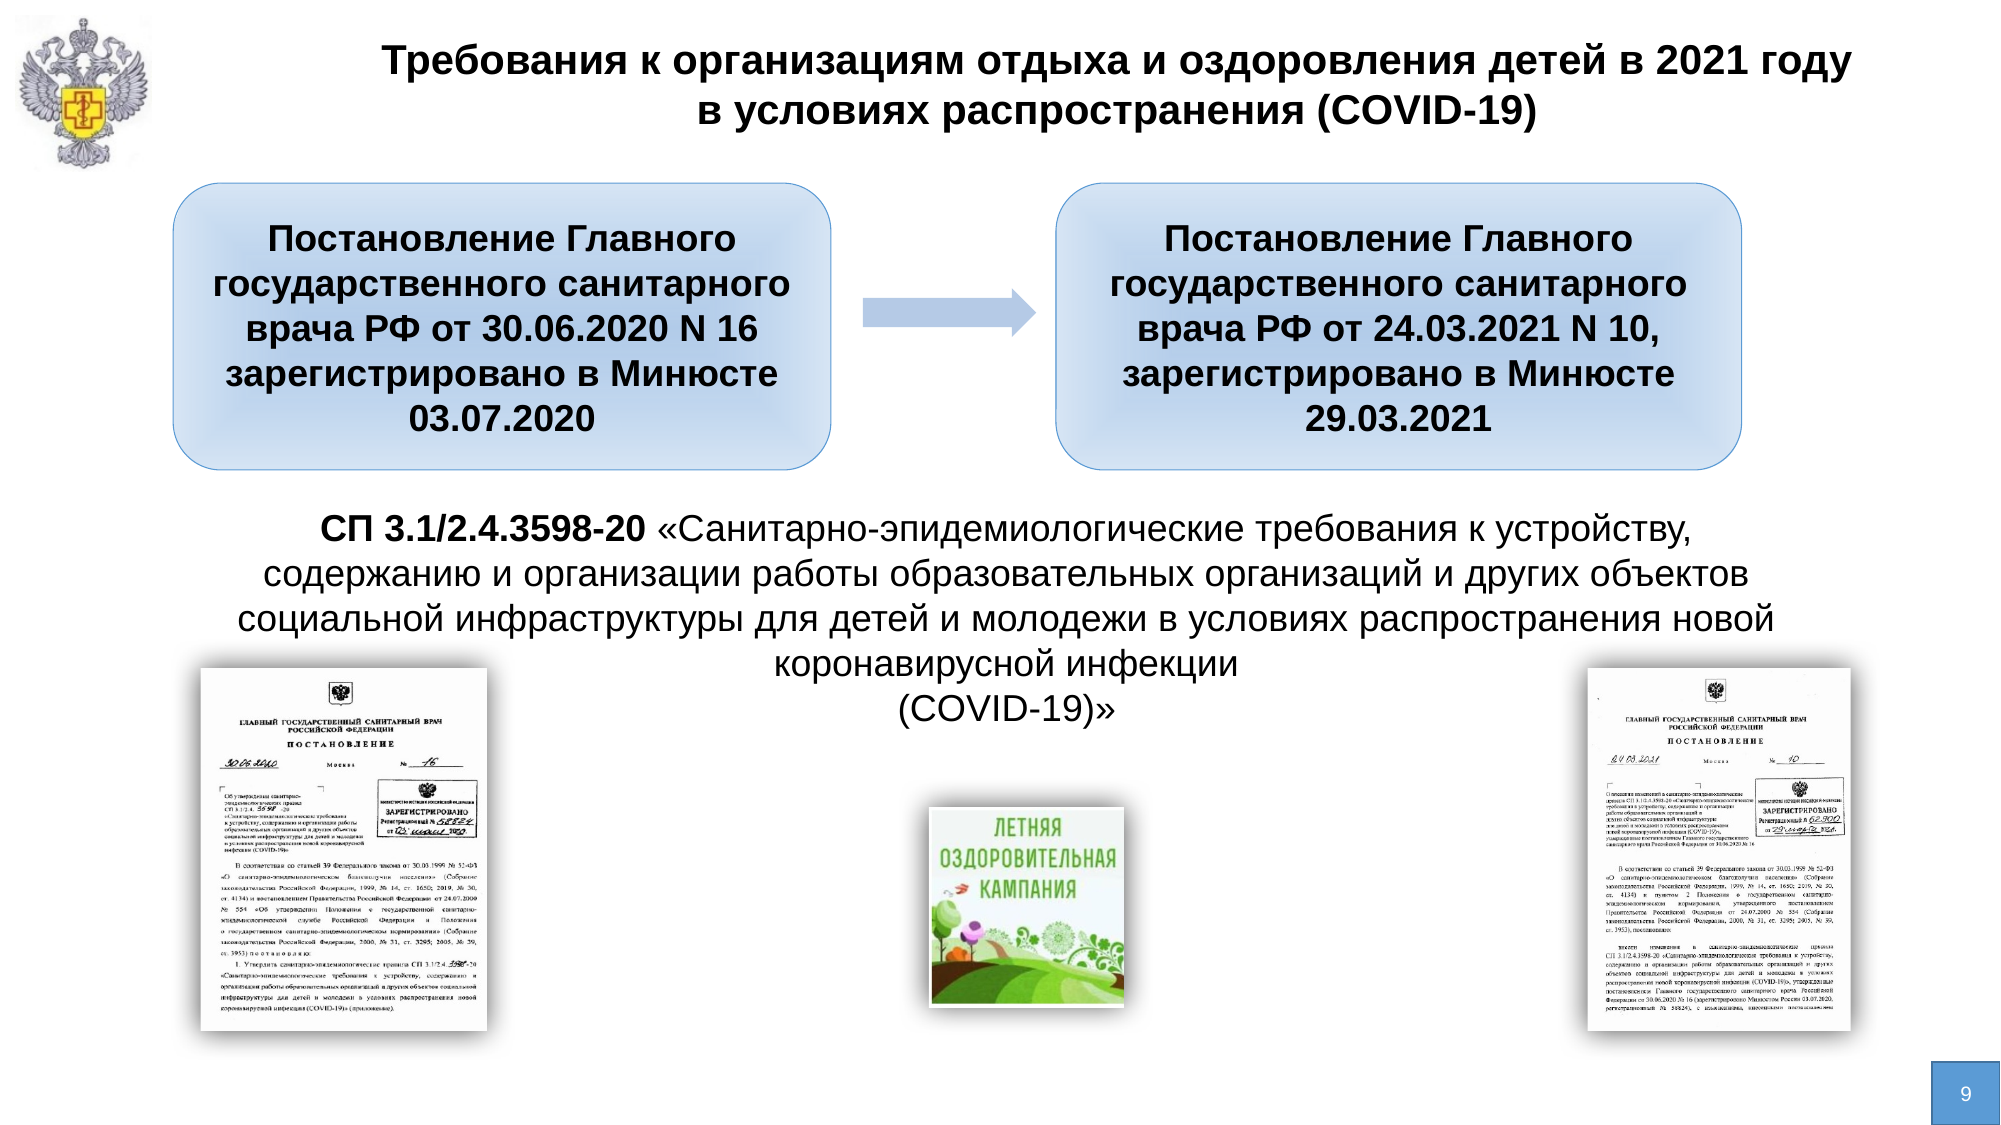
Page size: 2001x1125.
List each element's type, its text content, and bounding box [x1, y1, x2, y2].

picture [200, 668, 487, 1031]
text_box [862, 288, 1037, 338]
picture [15, 15, 152, 172]
text_box СП 3.1/2.4.3598-20 «Санитарно-эпидемиологические требования к устройству, содержанию и организации работы образовательных организаций и других объектов социальной инфраструктуры для детей и молодежи в условиях распространения новой коронавирусной инфекции (COVID-19)» [217, 496, 1797, 678]
text_box [508, 682, 1524, 972]
picture [1587, 668, 1851, 1031]
text_box Постановление Главного государственного санитарного врача РФ от 30.06.2020 N 16 зарегистрировано в Минюсте 03.07.2020 [172, 182, 832, 471]
text_box Постановление Главного государственного санитарного врача РФ от 24.03.2021 N 10, зарегистрировано в Минюсте 29.03.2021 [1055, 191, 1743, 471]
picture [928, 807, 1124, 1008]
text_box Требования к организациям отдыха и оздоровления детей в 2021 году в условиях распространения (COVID-19) [352, 25, 1882, 191]
text_box 9 [1931, 1061, 2000, 1125]
text_box [812, 191, 1075, 200]
